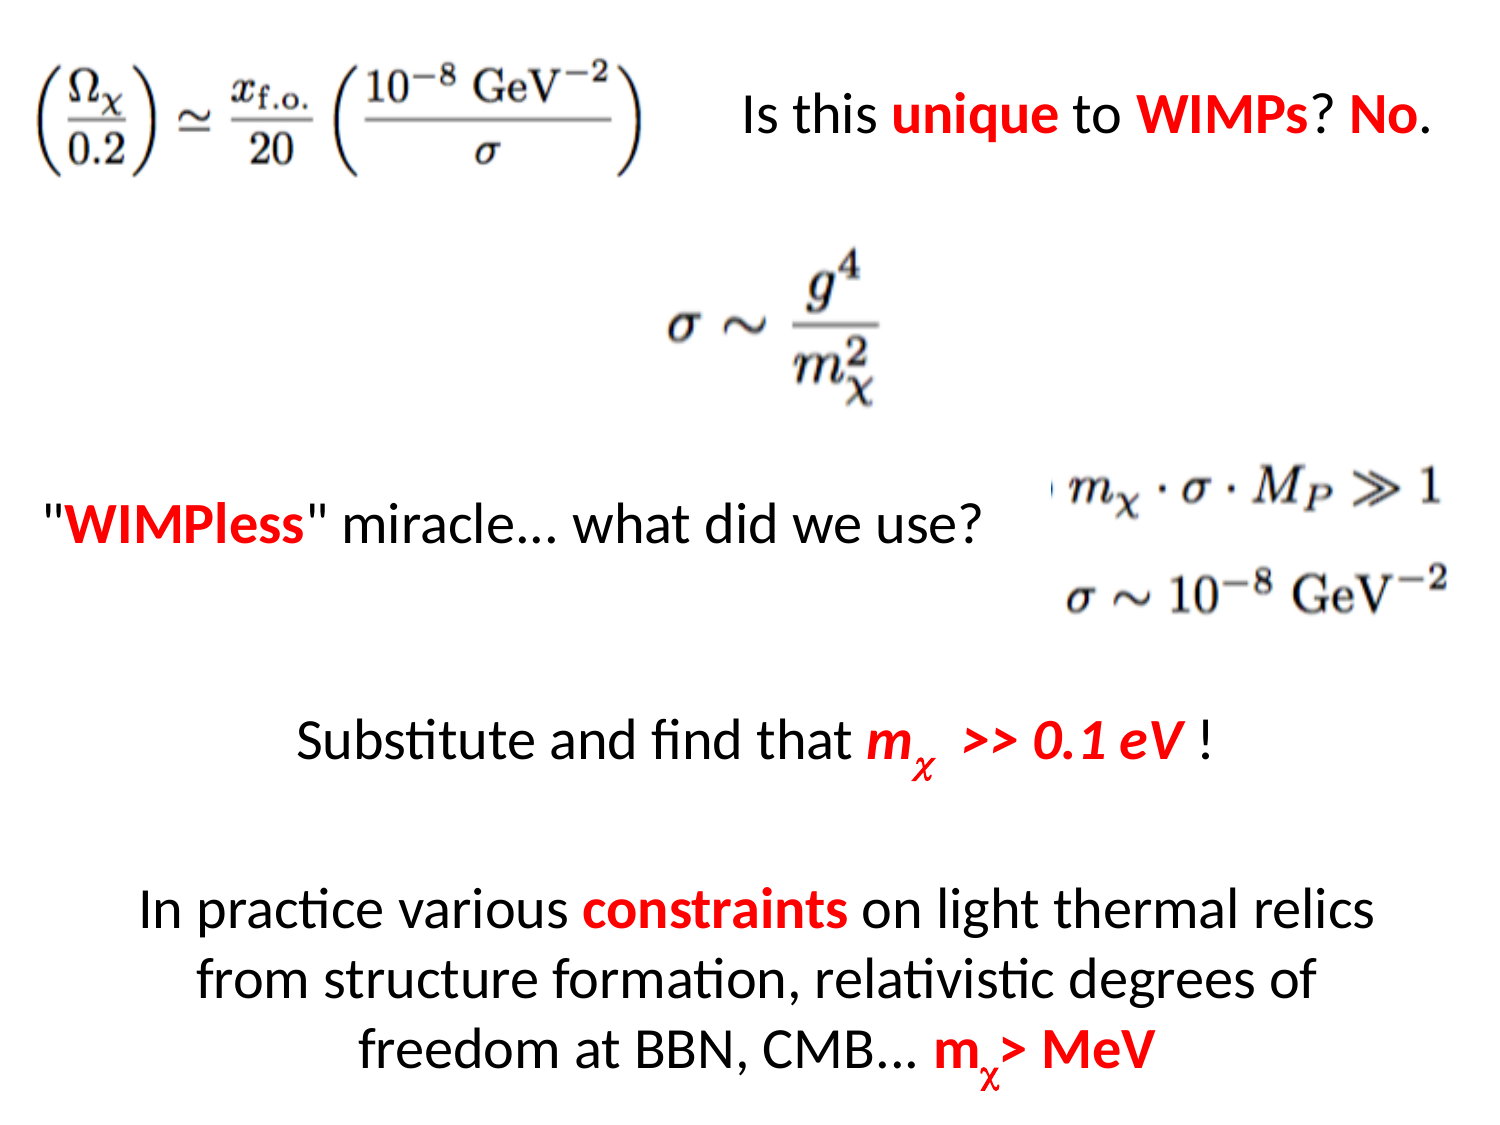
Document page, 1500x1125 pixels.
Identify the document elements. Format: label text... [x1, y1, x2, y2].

text_box Is this unique to WIMPs? No. [726, 67, 1449, 153]
picture [8, 17, 885, 429]
text_box In practice various constraints on light thermal relics from structure formation, relativistic degrees of freedom at BBN, CMB... mc> MeV [121, 863, 1393, 1098]
text_box Substitute and find that mc >> 0.1 eV ! [281, 693, 1244, 788]
picture [1051, 419, 1468, 644]
text_box "WIMPless" miracle... what did we use? [26, 477, 1001, 563]
